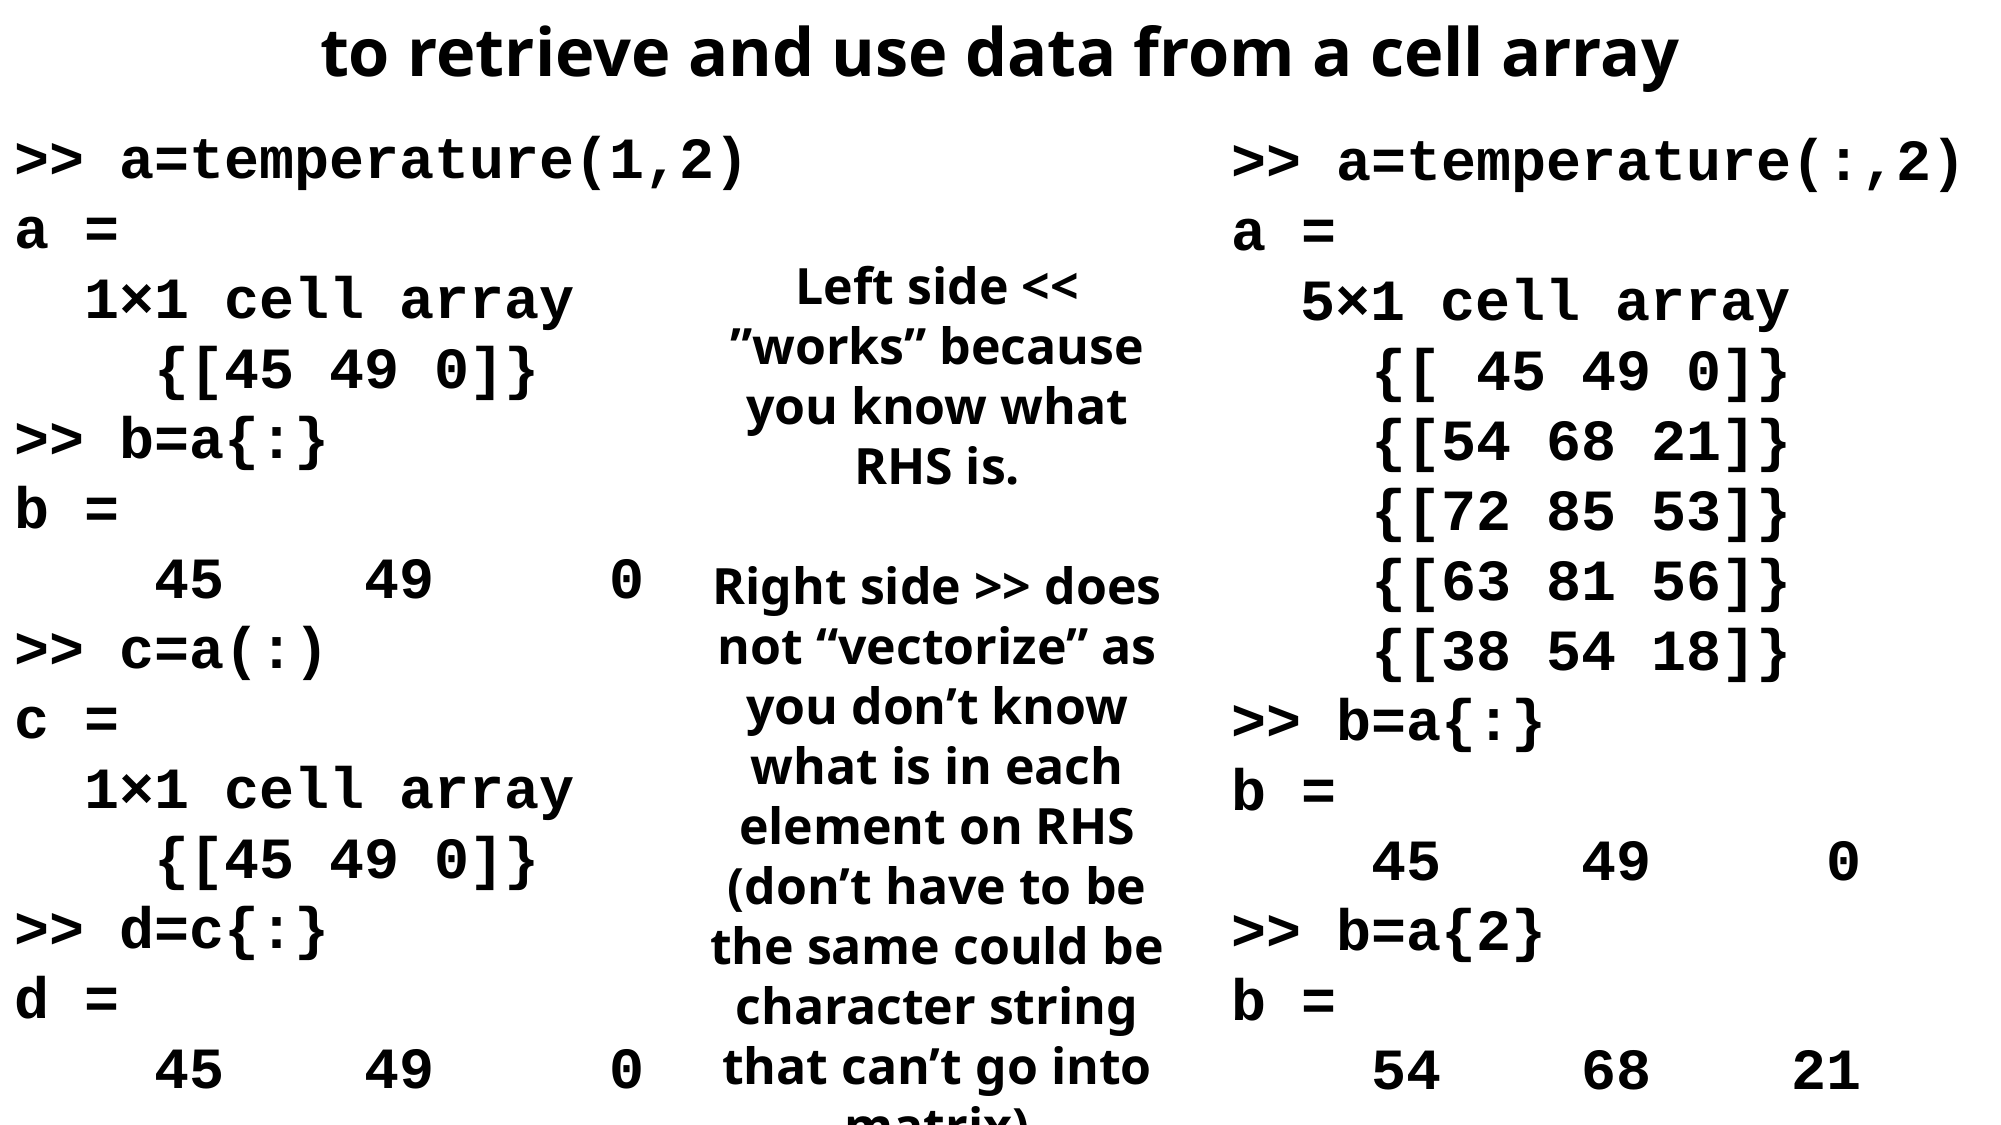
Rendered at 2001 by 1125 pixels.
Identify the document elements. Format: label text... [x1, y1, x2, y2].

text_box >> a=temperature(:,2) a = 5×1 cell array {[ 45 49 0]} {[54 68 21]} {[72 85 53]} {[63 81 56]} {[38 54 18]} >> b=a{:} b = 45 49 0 >> b=a{2} b = 54 68 21 [1216, 114, 2000, 1110]
text_box Left side << ”works” because you know what RHS is. Right side >> does not “vectorize” as you don’t know what is in each element on RHS (don’t have to be the same could be character string that can’t go into matrix) [676, 247, 1199, 1125]
text_box to retrieve and use data from a cell array >> a=temperature(1,2) a = 1×1 cell array {[45 49 0]} >> b=a{:} b = 45 49 0 >> c=a(:) c = 1×1 cell array {[45 49 0]} >> d=c{:} d = 45 49 0 [0, 2, 2000, 1108]
